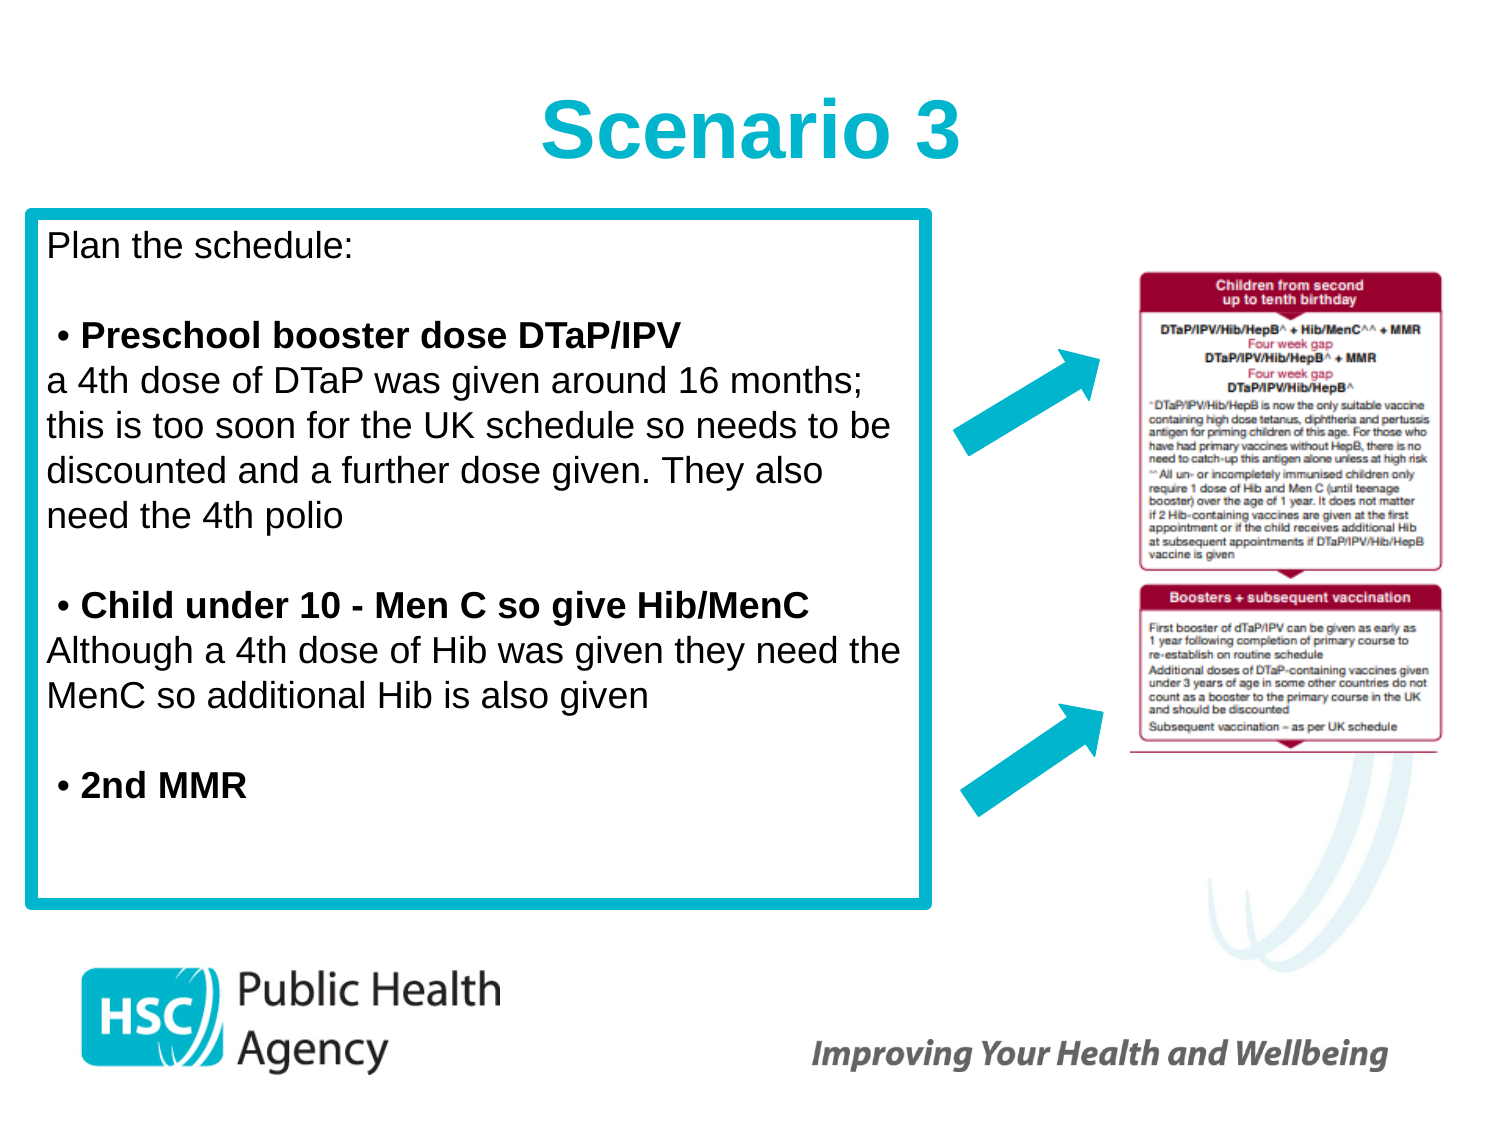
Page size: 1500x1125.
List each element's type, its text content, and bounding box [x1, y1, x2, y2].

title Scenario 3 [88, 66, 1414, 185]
picture [75, 962, 500, 1075]
text_box [960, 704, 1103, 817]
text_box [953, 349, 1100, 456]
picture [1129, 270, 1451, 978]
picture [812, 1039, 1388, 1072]
text_box Plan the schedule: • Preschool booster dose DTaP/IPV a 4th dose of DTaP was given around 16 months; this is too soon for the UK schedule so needs to be discounted and a further dose given. They also need the 4th polio • Child under 10 - Men C so give Hib/MenC Although a 4th dose of Hib was given they need the MenC so additional Hib is also given • 2nd MMR [31, 214, 926, 904]
